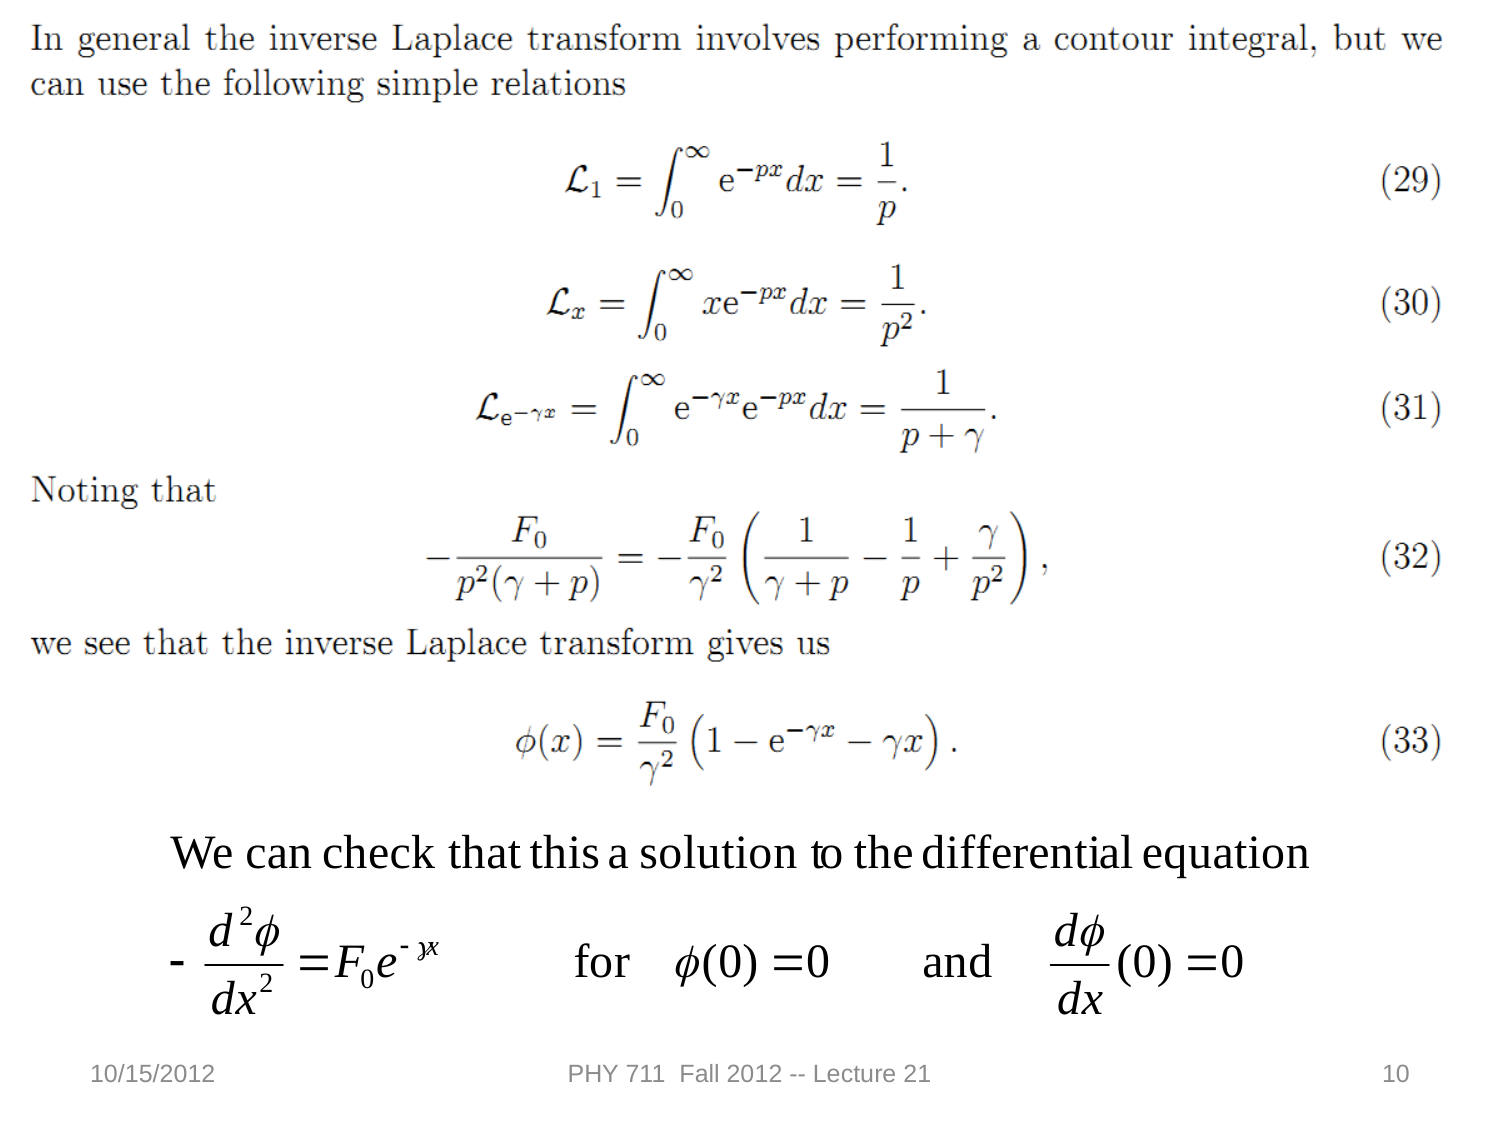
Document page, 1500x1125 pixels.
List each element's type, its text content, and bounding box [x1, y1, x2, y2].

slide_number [75, 1042, 425, 1103]
picture [0, 0, 1464, 806]
footer PHY 711 Fall 2012 -- Lecture 21 [512, 1042, 988, 1103]
slide_number 10 [1074, 1042, 1425, 1103]
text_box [162, 824, 1319, 1026]
